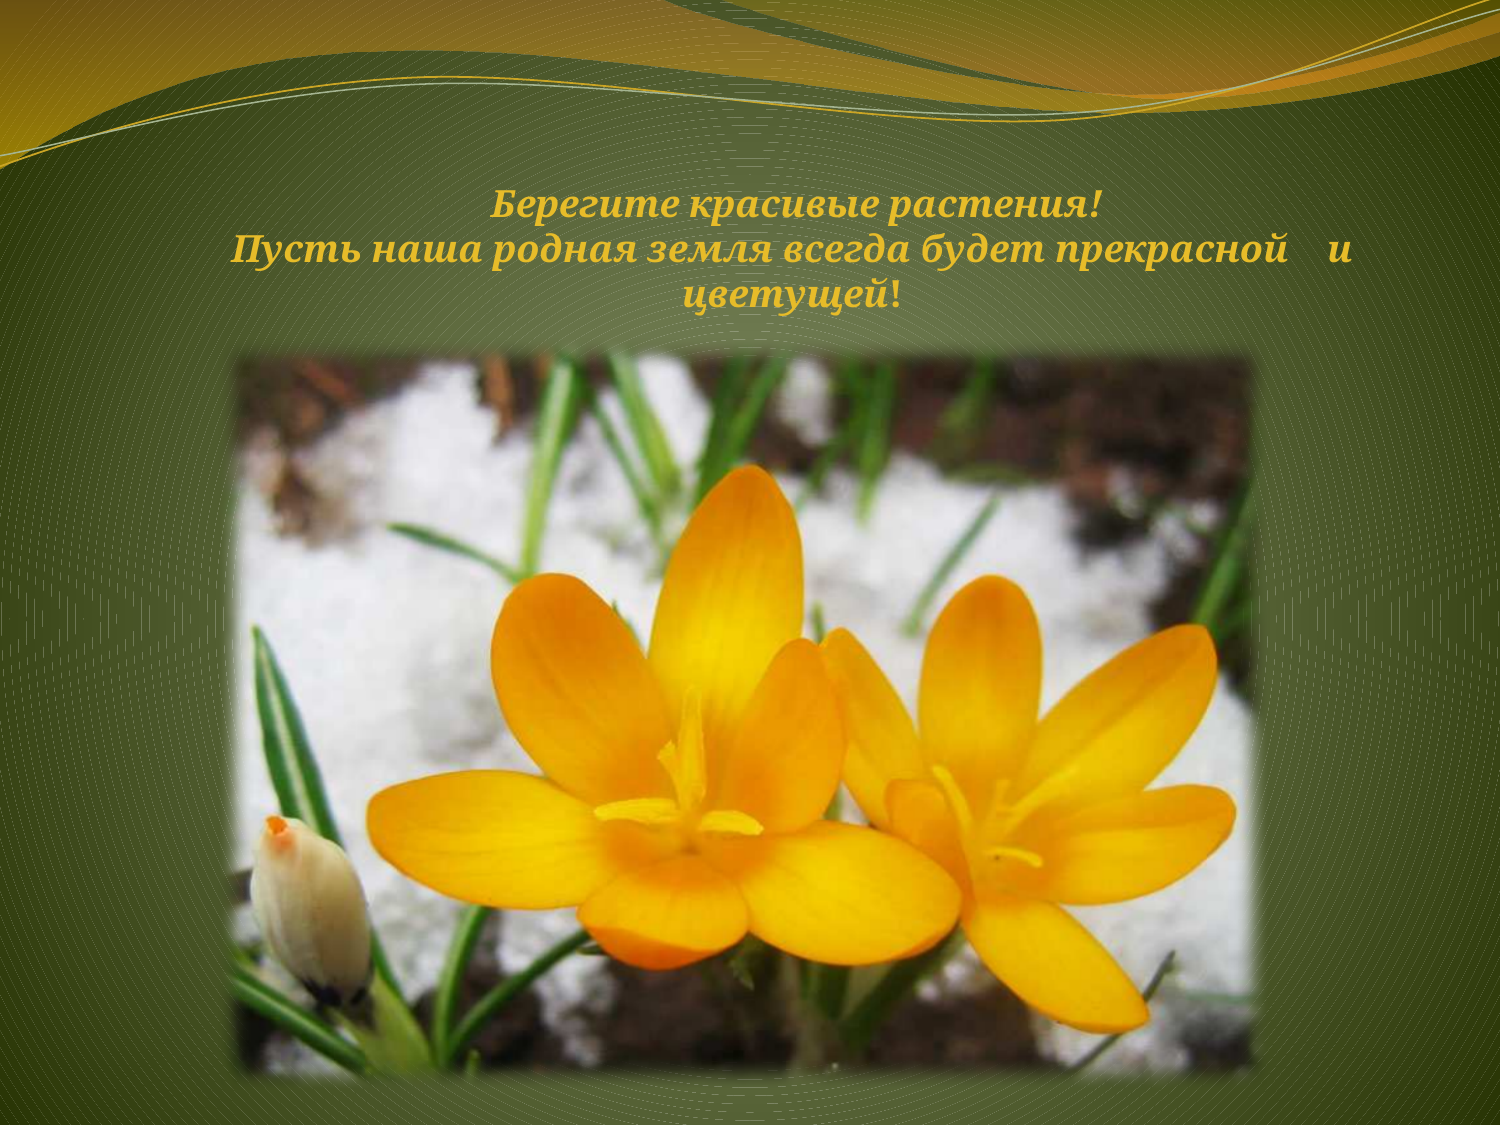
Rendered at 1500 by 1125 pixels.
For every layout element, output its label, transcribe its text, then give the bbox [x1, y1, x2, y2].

text_box Берегите красивые растения! Пусть наша родная земля всегда будет прекрасной и цветущей! [159, 172, 1435, 323]
picture [218, 337, 1270, 1092]
